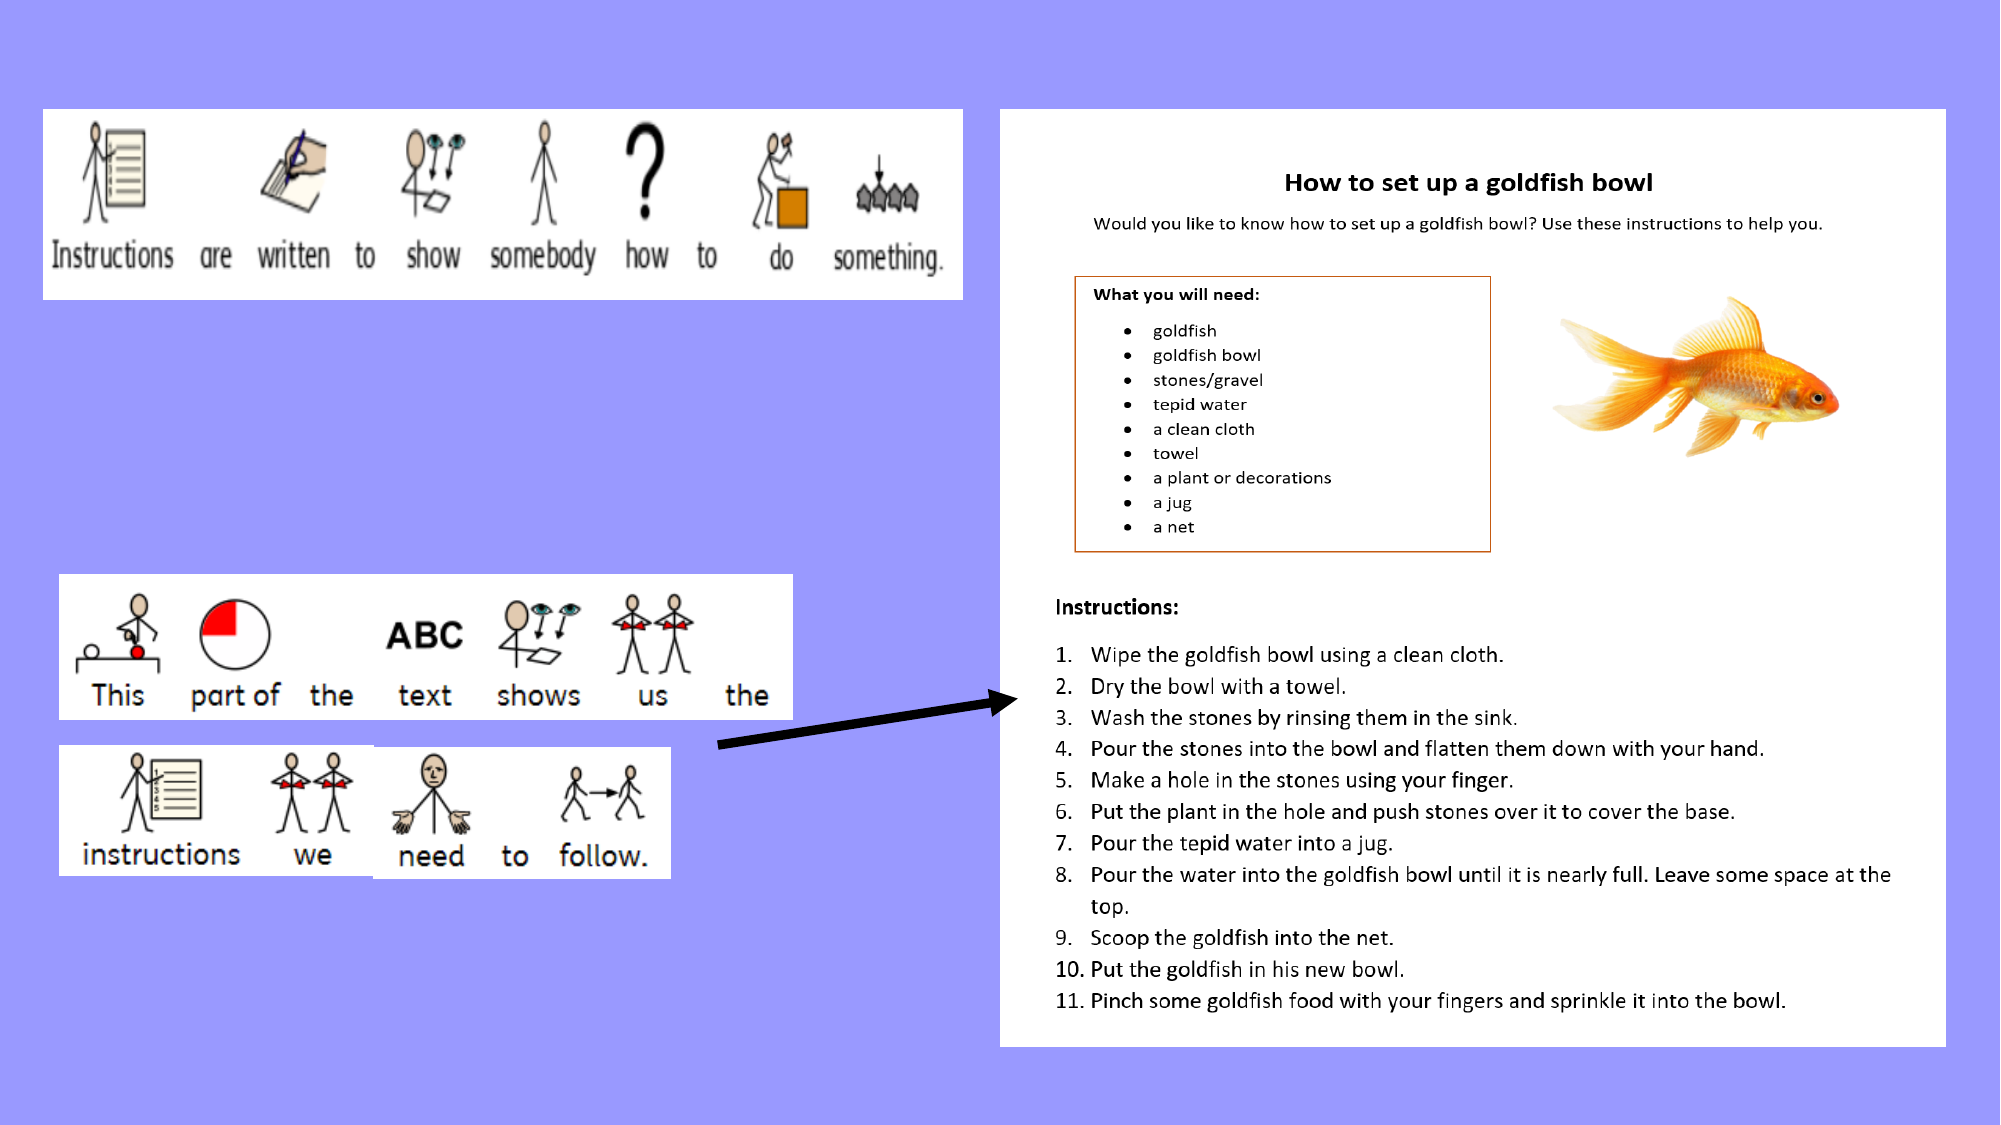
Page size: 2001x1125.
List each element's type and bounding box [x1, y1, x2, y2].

text_box [717, 698, 1018, 746]
picture [59, 574, 793, 720]
picture [1000, 109, 1946, 1047]
picture [59, 745, 671, 879]
text_box [43, 109, 963, 301]
